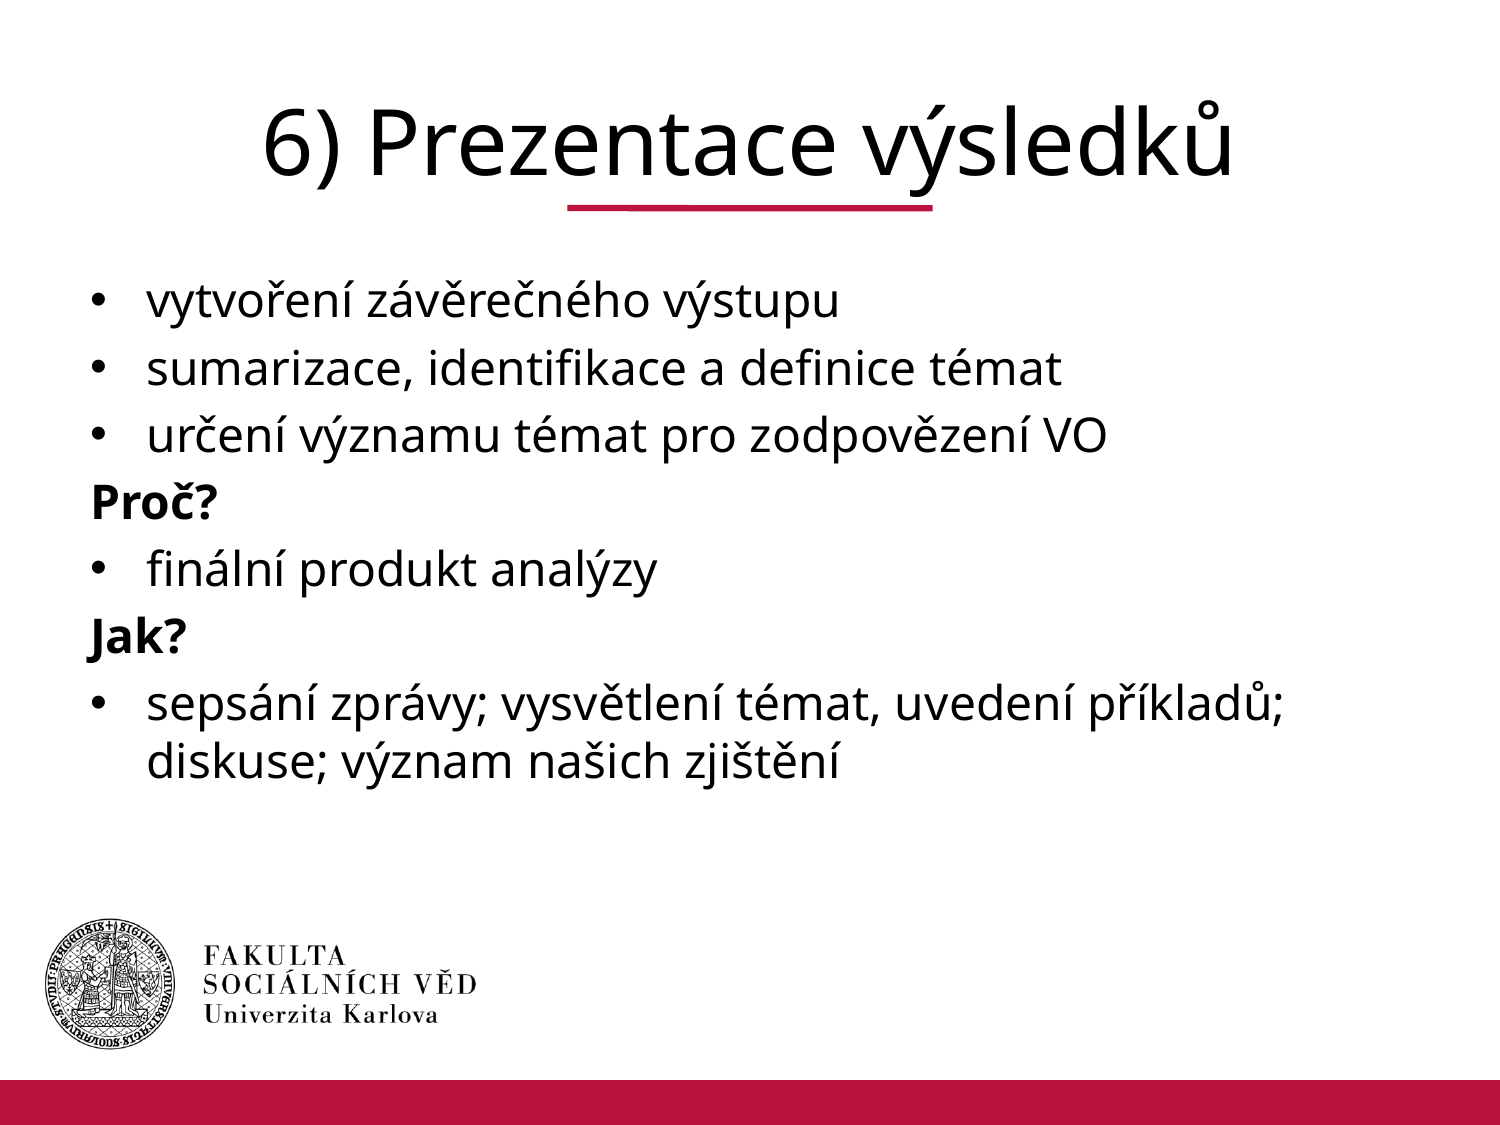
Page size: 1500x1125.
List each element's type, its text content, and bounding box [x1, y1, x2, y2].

picture [41, 916, 479, 1051]
list vytvoření závěrečného výstupu sumarizace, identifikace a definice témat určení významu témat pro zodpovězení VO Proč? finální produkt analýzy Jak? sepsání zprávy; vysvětlení témat, uvedení příkladů; diskuse; význam našich zjištění [75, 262, 1425, 1005]
title 6) Prezentace výsledků [75, 45, 1425, 233]
